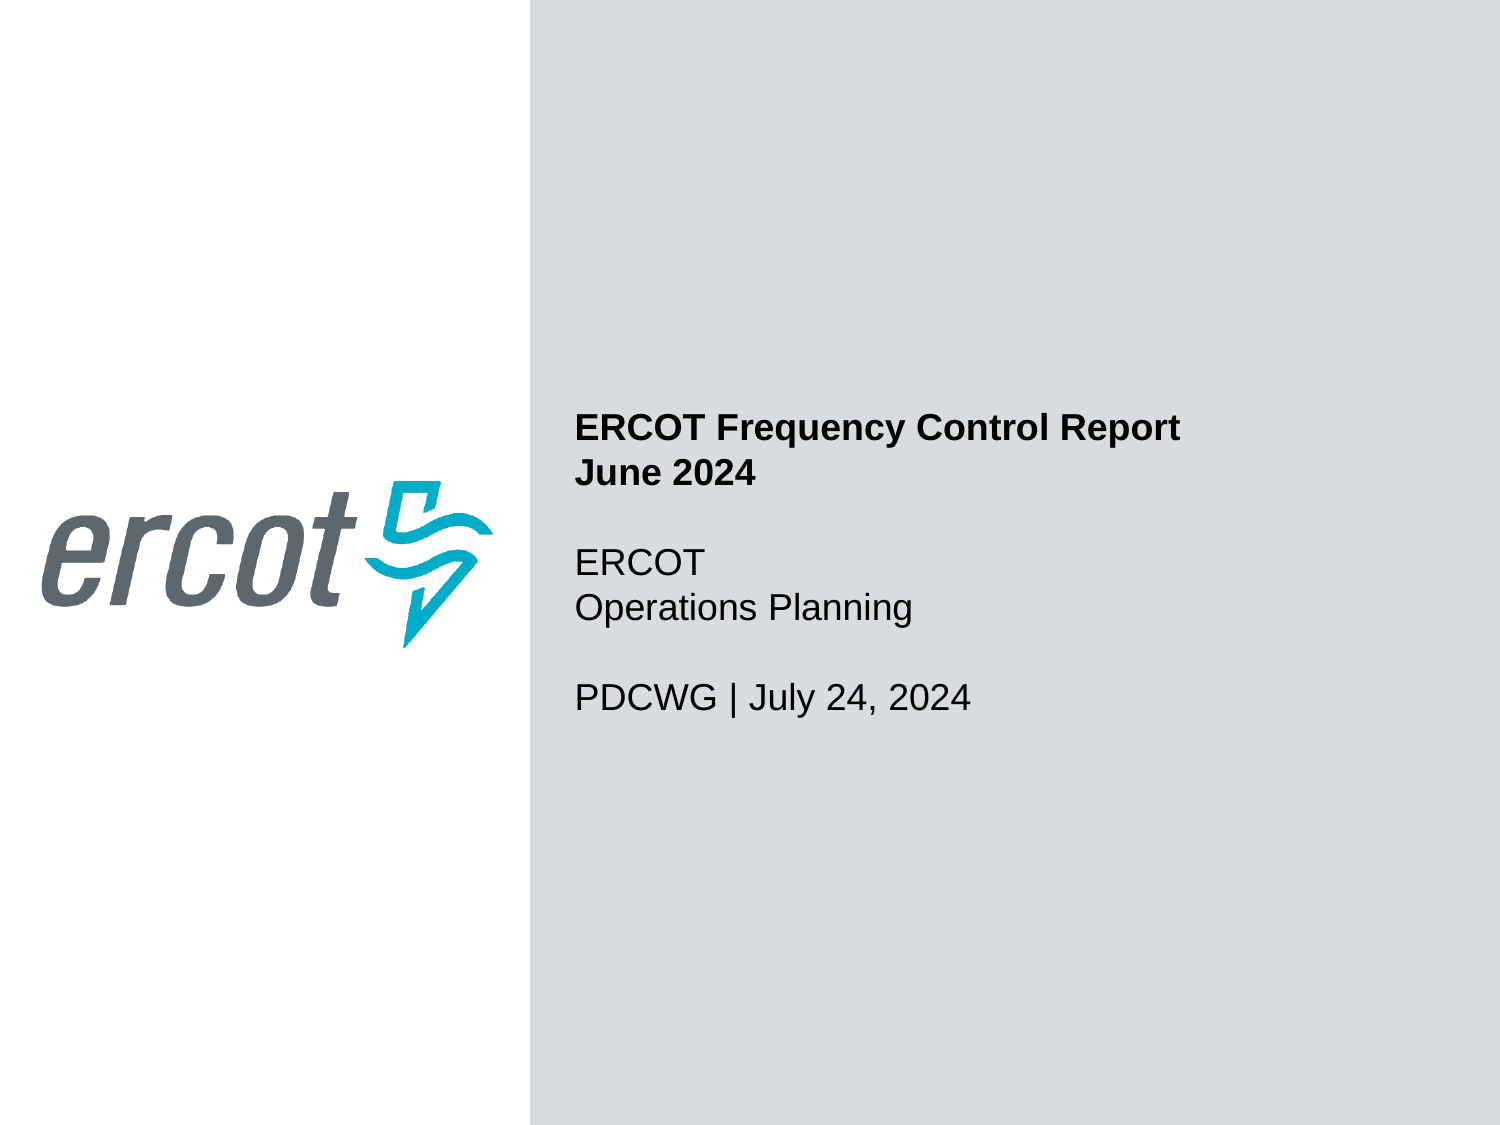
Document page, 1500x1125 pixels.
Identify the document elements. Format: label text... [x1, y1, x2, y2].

picture [32, 471, 501, 654]
text_box ERCOT Frequency Control Report June 2024 ERCOT Operations Planning PDCWG | July 24, 2024 [559, 395, 1486, 726]
